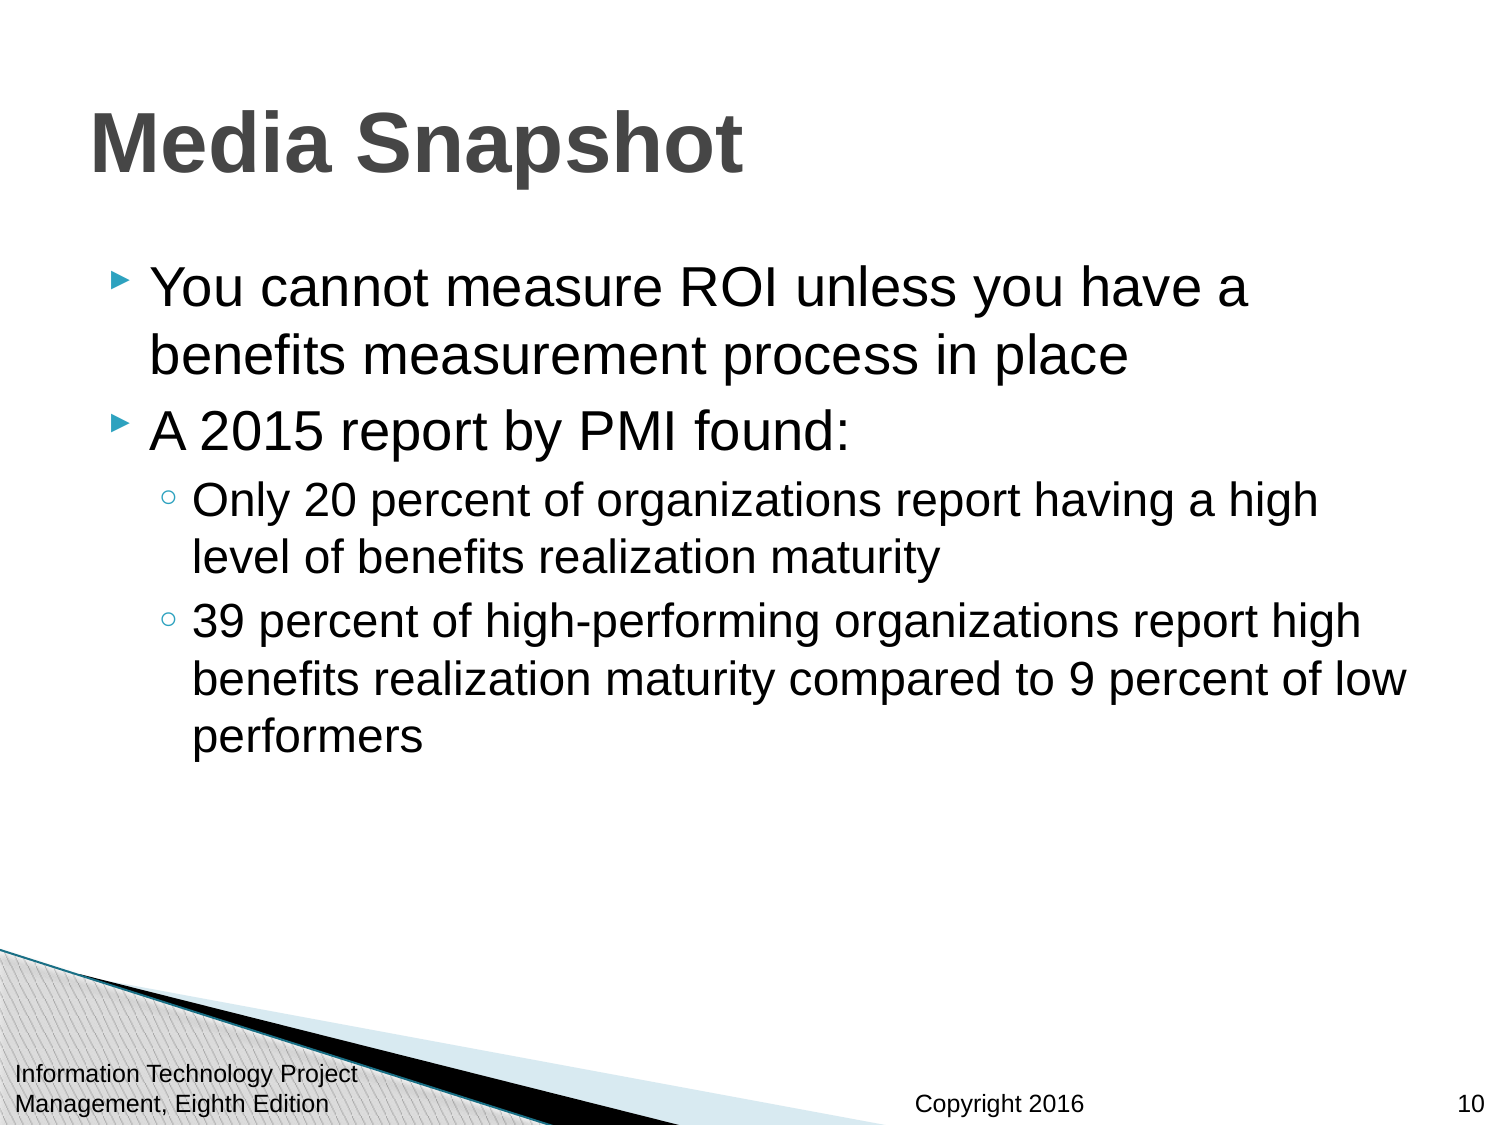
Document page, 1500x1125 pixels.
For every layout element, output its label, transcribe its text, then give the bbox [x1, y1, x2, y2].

title Media Snapshot [75, 45, 1425, 233]
footer Information Technology Project Management, Eighth Edition [0, 1050, 413, 1125]
list You cannot measure ROI unless you have a benefits measurement process in place A 2015 report by PMI found: Only 20 percent of organizations report having a high level of benefits realization maturity 39 percent of high-performing organizations report high benefits realization maturity compared to 9 percent of low performers [74, 242, 1426, 801]
slide_number 10 [1408, 1065, 1500, 1125]
